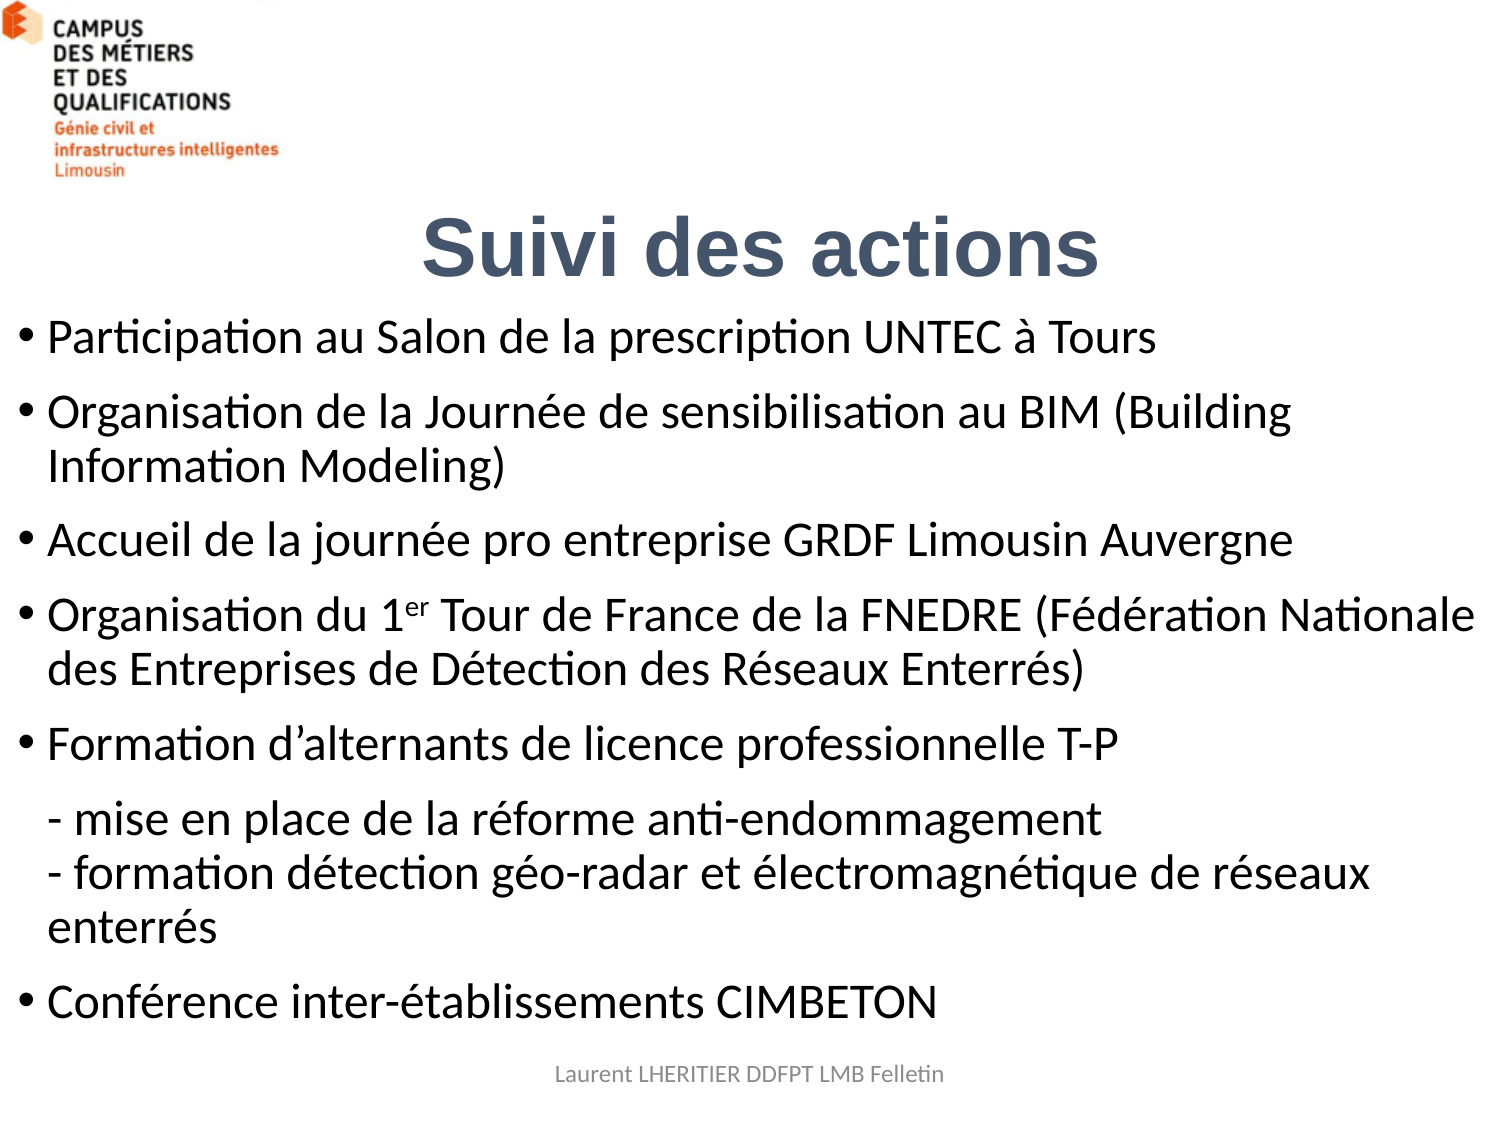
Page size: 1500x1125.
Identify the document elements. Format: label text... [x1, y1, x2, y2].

list Participation au Salon de la prescription UNTEC à Tours Organisation de la Journée de sensibilisation au BIM (Building Information Modeling) Accueil de la journée pro entreprise GRDF Limousin Auvergne Organisation du 1er Tour de France de la FNEDRE (Fédération Nationale des Entreprises de Détection des Réseaux Enterrés) Formation d’alternants de licence professionnelle T-P - mise en place de la réforme anti-endommagement - formation détection géo-radar et électromagnétique de réseaux enterrés Conférence inter-établissements CIMBETON [2, 302, 1500, 1083]
footer Laurent LHERITIER DDFPT LMB Felletin [496, 1042, 1004, 1103]
text_box Suivi des actions [41, 184, 1459, 303]
picture [0, 0, 286, 180]
